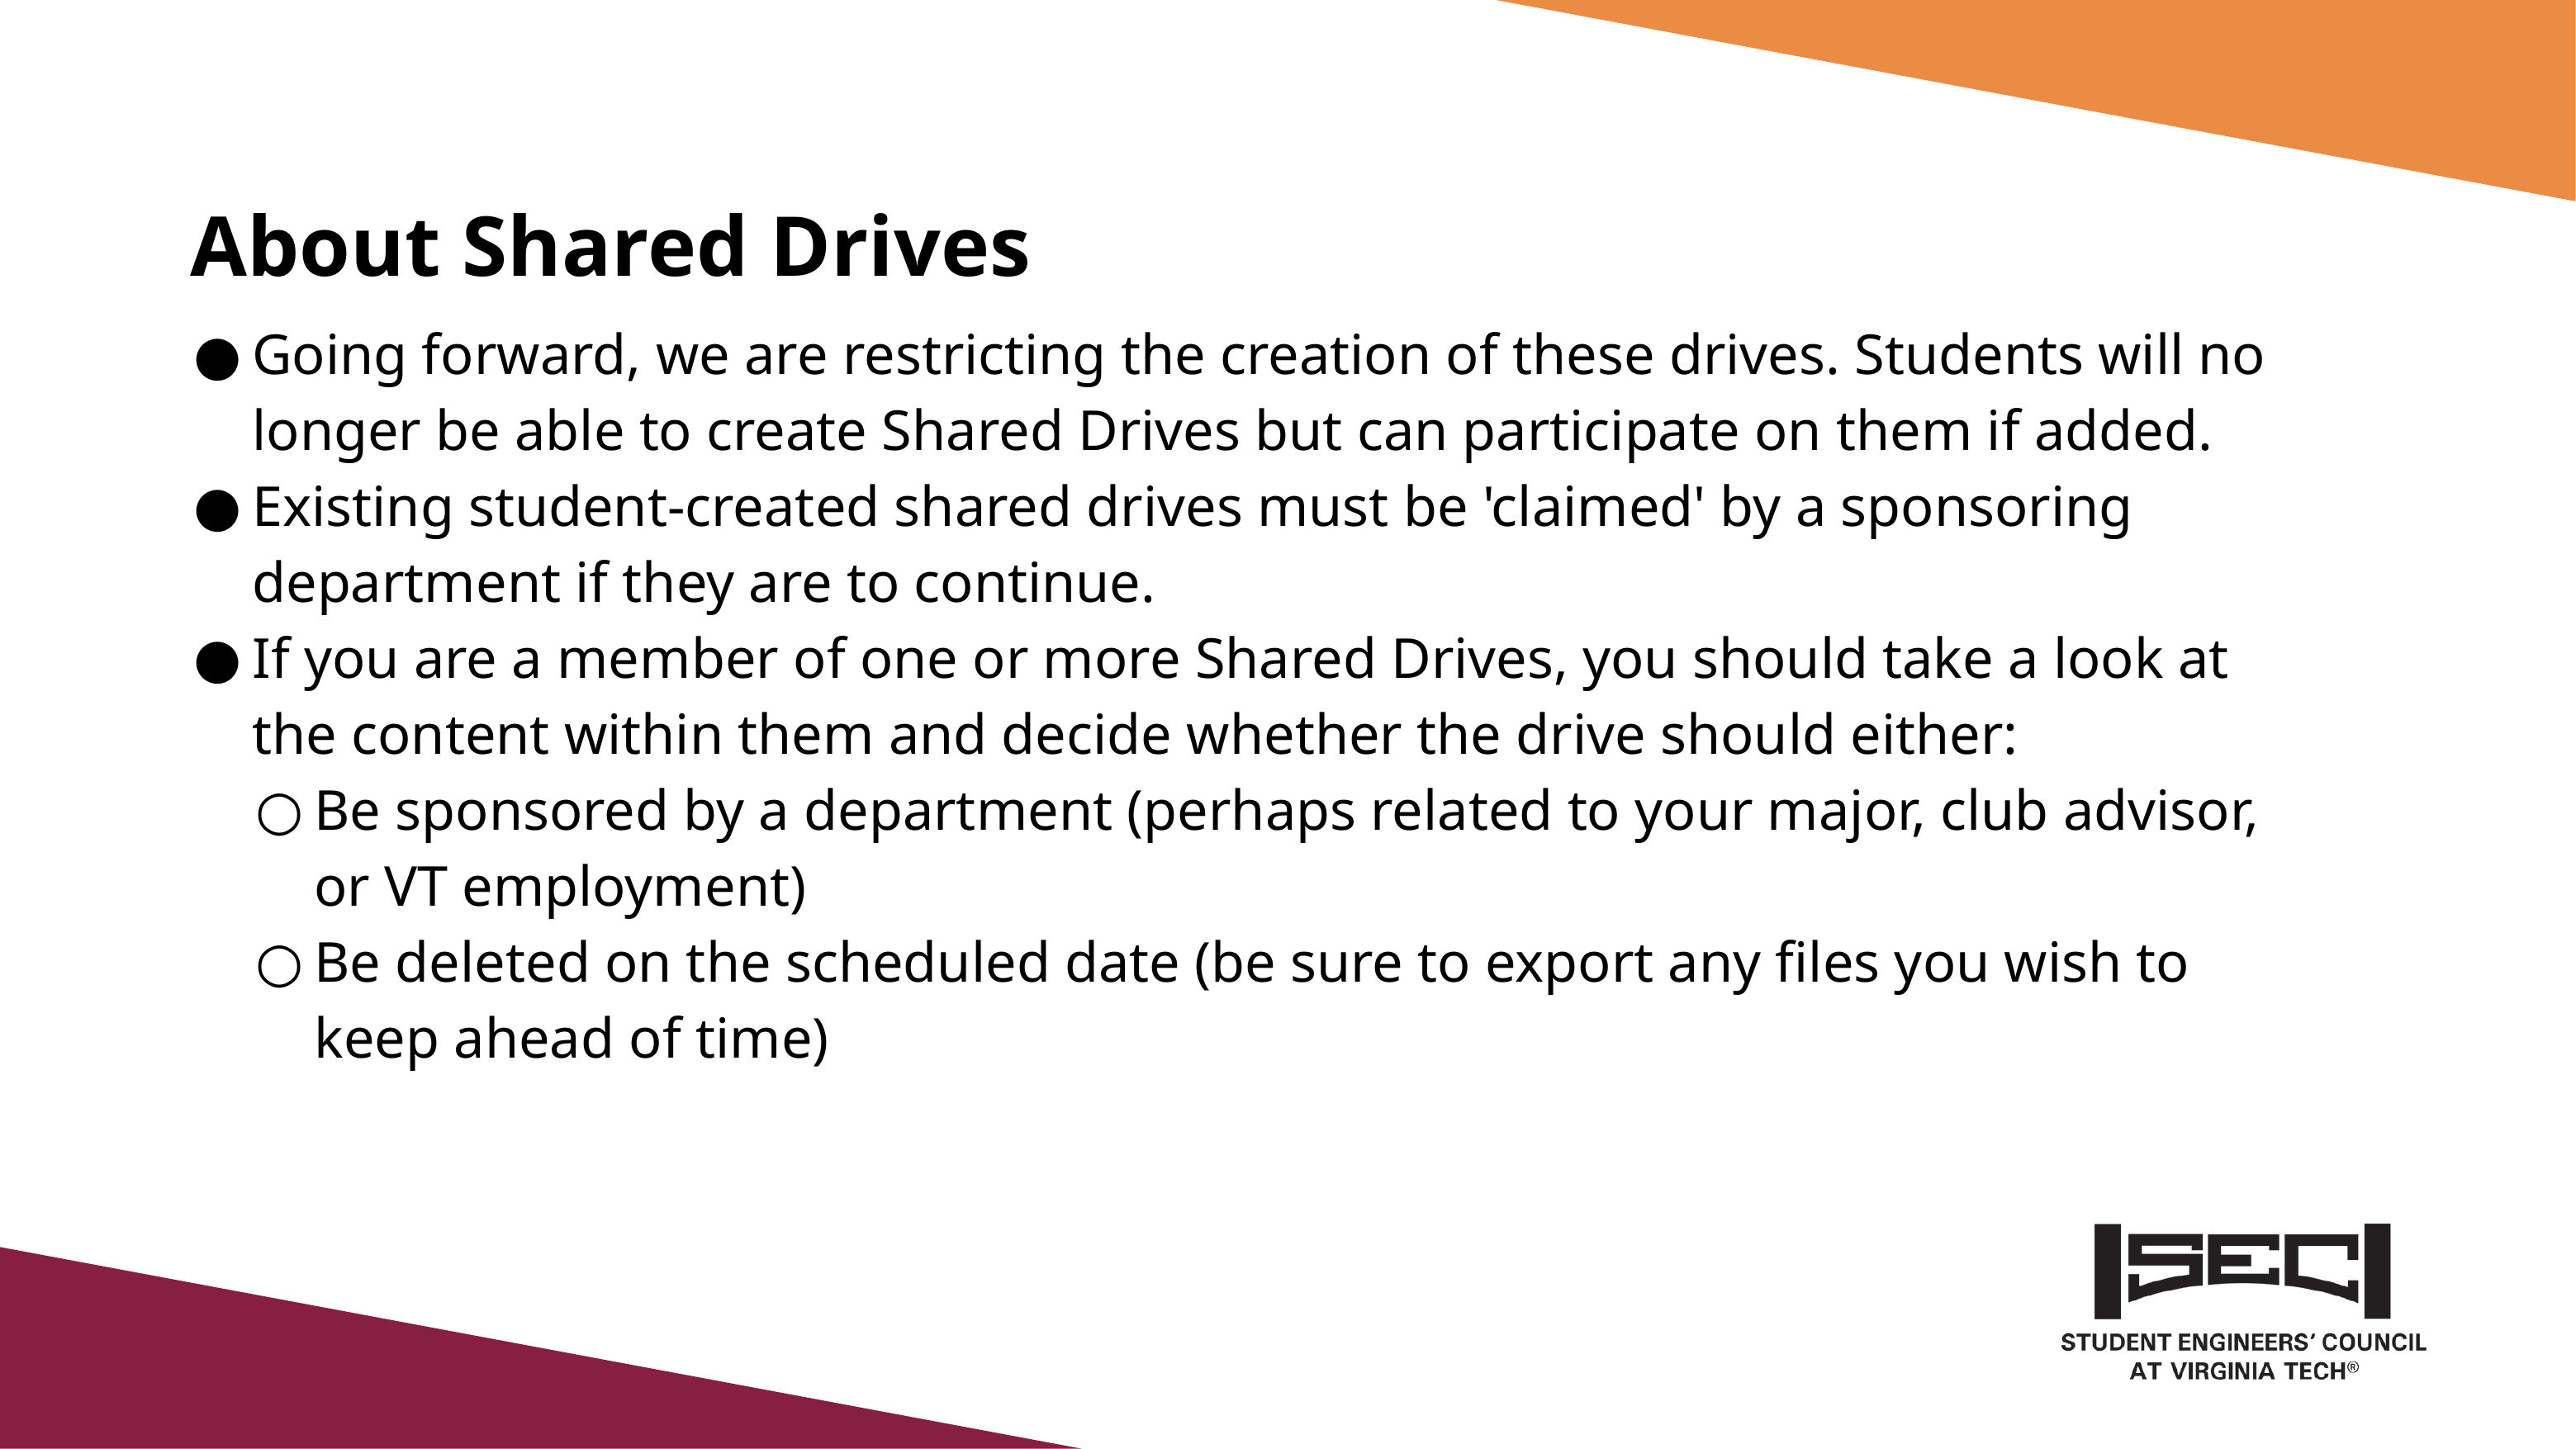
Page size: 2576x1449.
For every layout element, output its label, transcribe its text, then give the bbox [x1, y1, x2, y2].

text_box About Shared Drives Going forward, we are restricting the creation of these drives. Students will no longer be able to create Shared Drives but can participate on them if added. Existing student-created shared drives must be 'claimed' by a sponsoring department if they are to continue. If you are a member of one or more Shared Drives, you should take a look at the content within them and decide whether the drive should either: Be sponsored by a department (perhaps related to your major, club advisor, or VT employment) Be deleted on the scheduled date (be sure to export any files you wish to keep ahead of time) [178, 166, 2318, 1146]
picture [2056, 1210, 2431, 1398]
